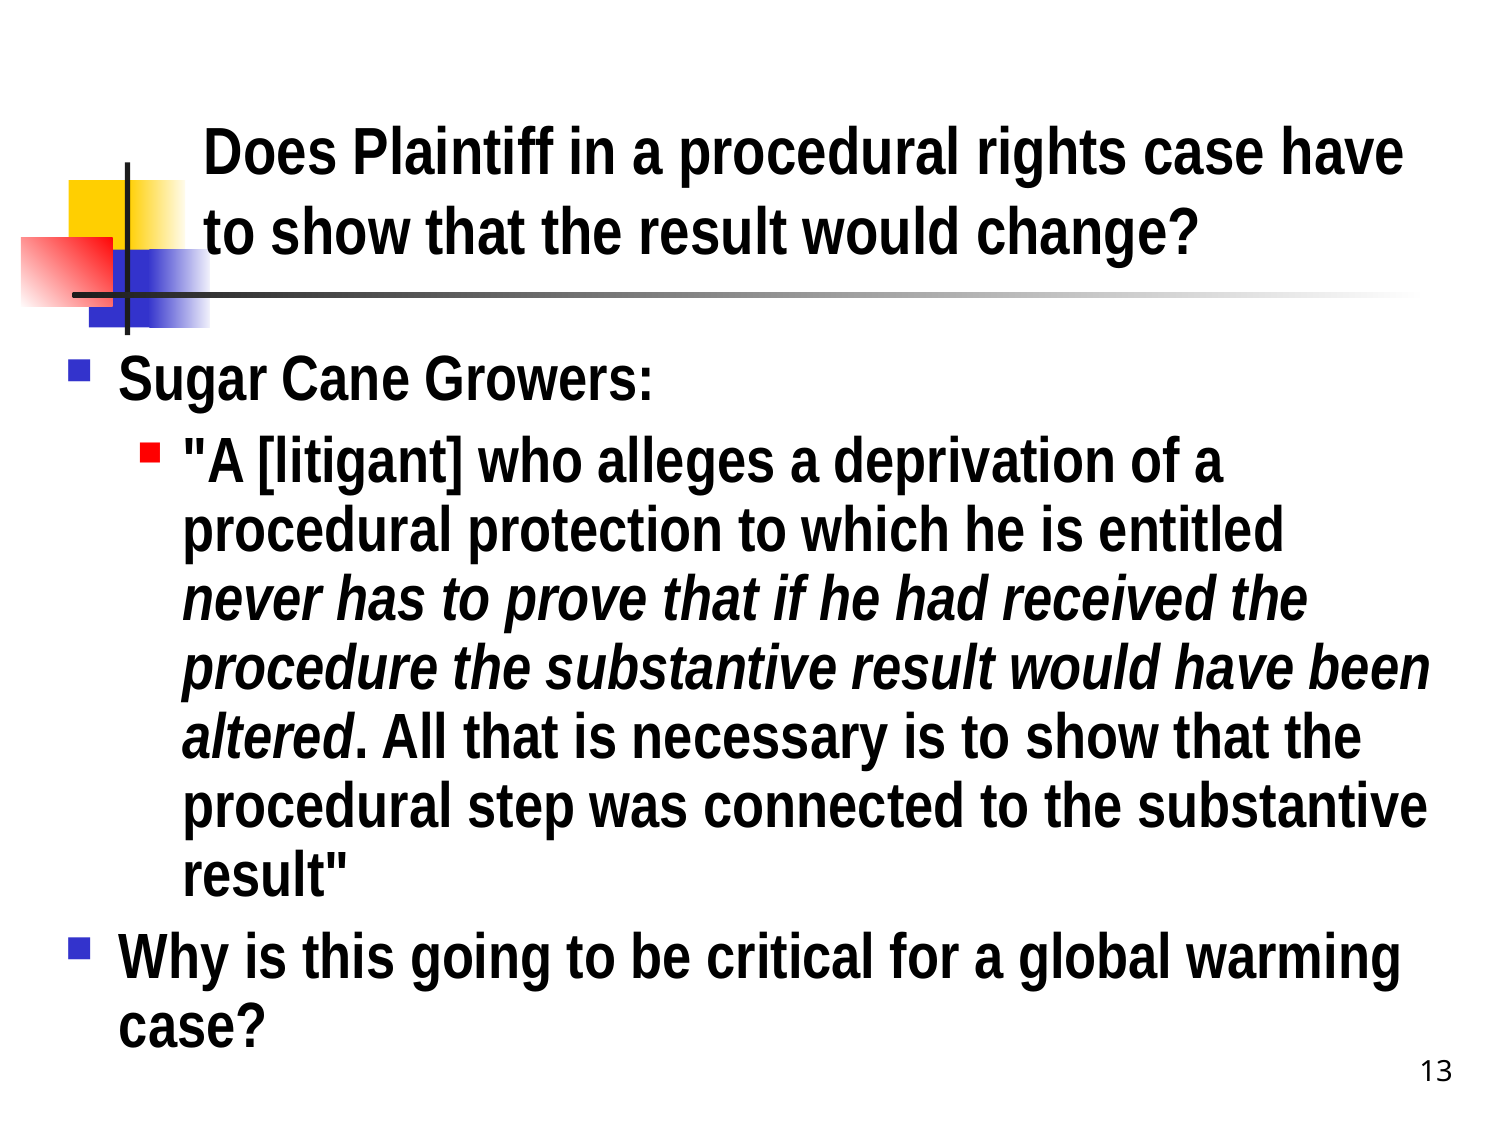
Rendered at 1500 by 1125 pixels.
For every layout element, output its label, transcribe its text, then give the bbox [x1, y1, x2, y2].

list Sugar Cane Growers: "A [litigant] who alleges a deprivation of a procedural protection to which he is entitled never has to prove that if he had received the procedure the substantive result would have been altered. All that is necessary is to show that the procedural step was connected to the substantive result" Why is this going to be critical for a global warming case? [50, 337, 1450, 1075]
title Does Plaintiff in a procedural rights case have to show that the result would change? [188, 35, 1468, 275]
slide_number 13 [1155, 1024, 1468, 1100]
